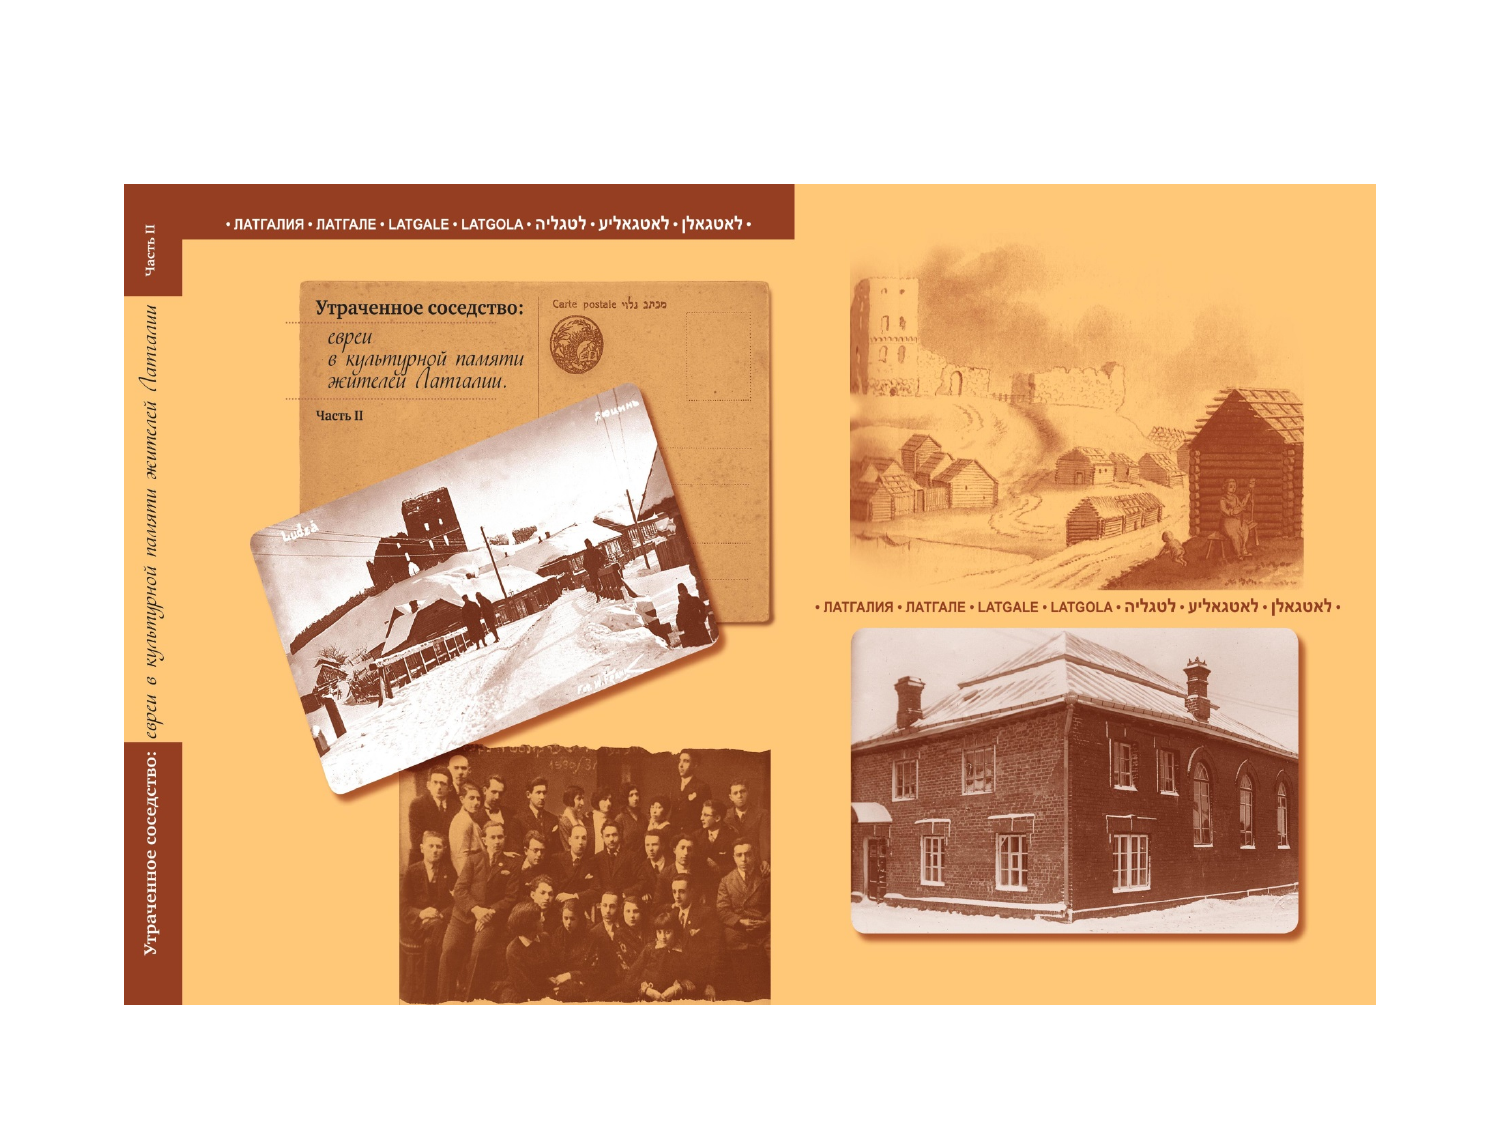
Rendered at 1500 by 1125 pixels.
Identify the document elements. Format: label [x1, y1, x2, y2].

list [124, 184, 1376, 1006]
